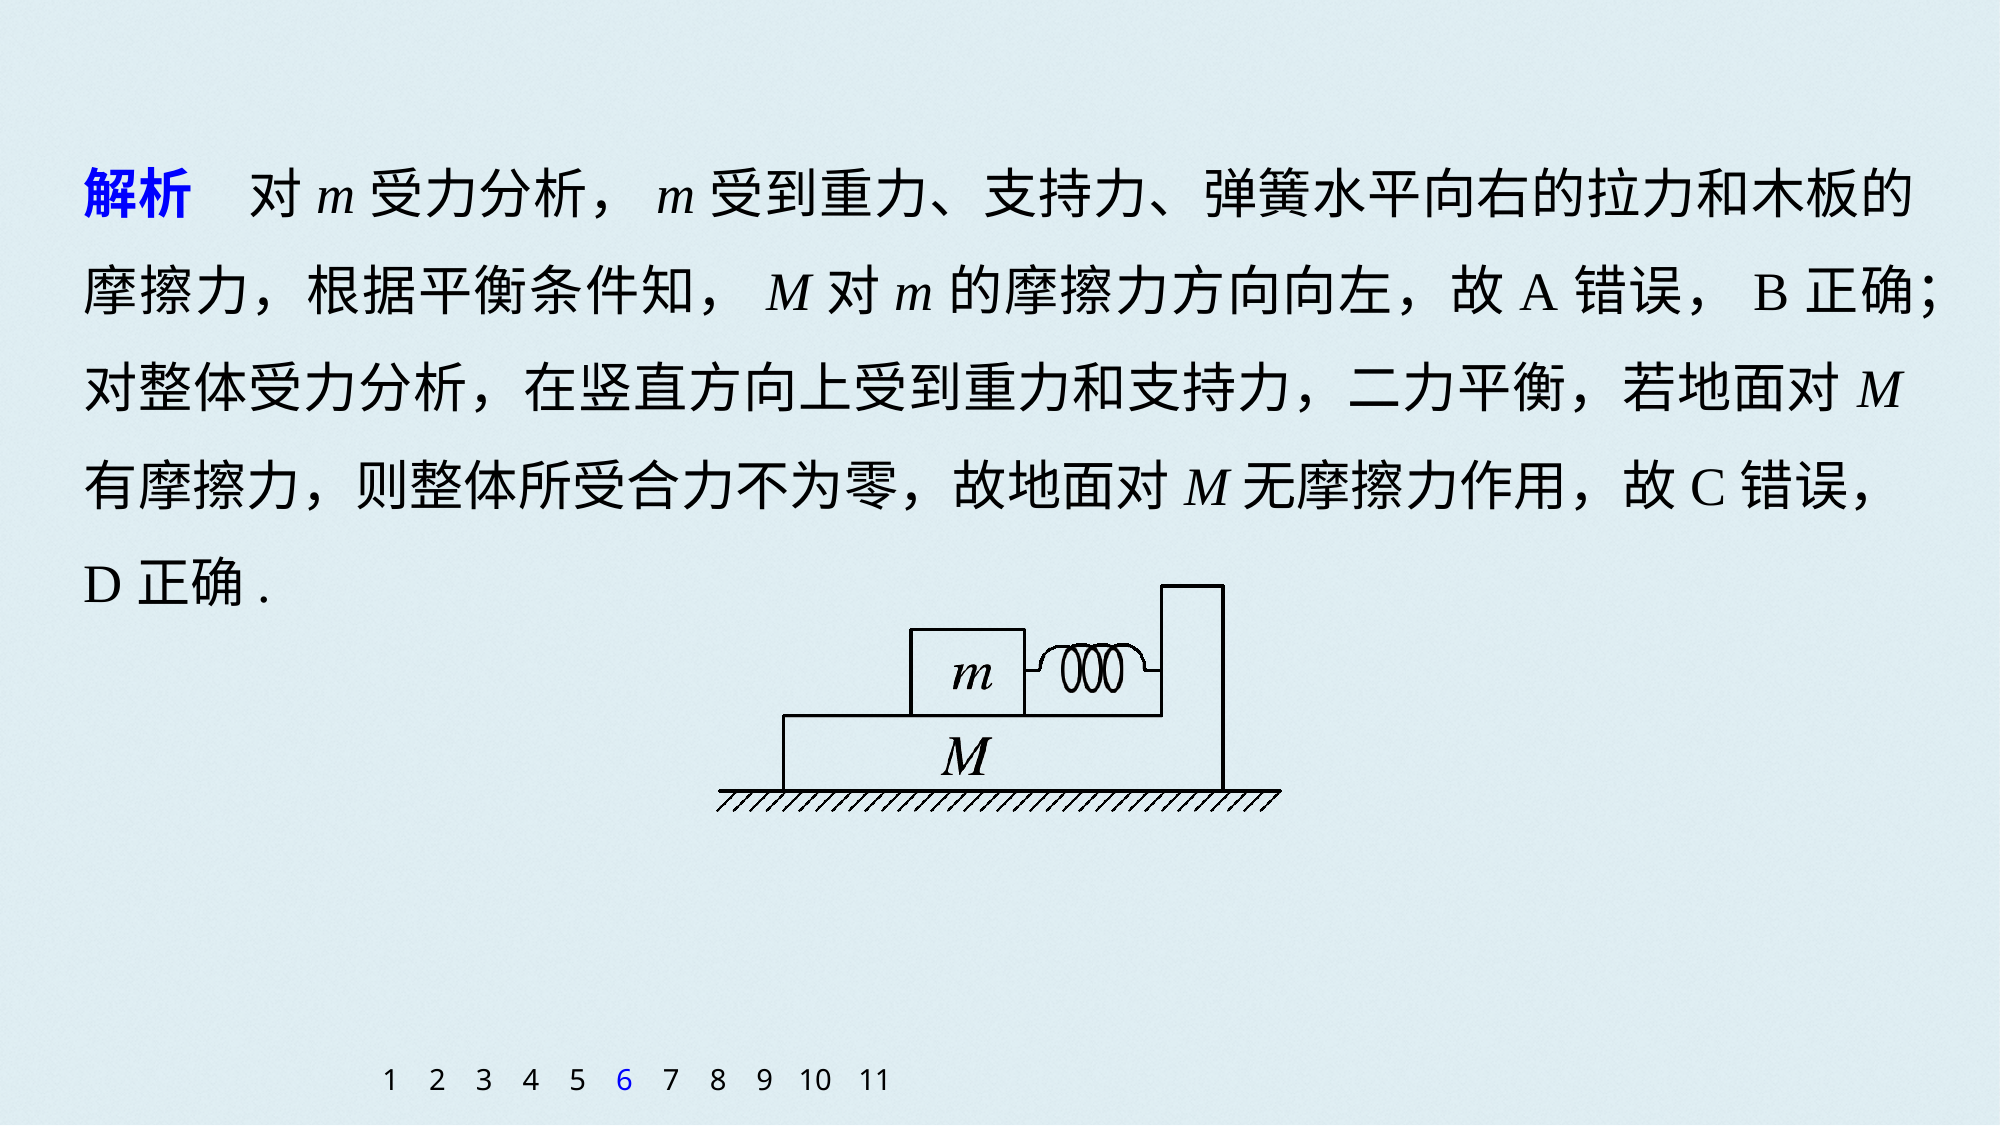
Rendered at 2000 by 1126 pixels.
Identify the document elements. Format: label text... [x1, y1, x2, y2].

text_box 7 [651, 1052, 692, 1106]
text_box 6 [604, 1052, 645, 1106]
text_box 5 [557, 1052, 598, 1106]
text_box 3 [464, 1052, 505, 1106]
text_box 10 [791, 1052, 840, 1106]
text_box 4 [510, 1052, 552, 1106]
picture [713, 565, 1286, 823]
text_box 9 [744, 1052, 785, 1106]
text_box 解析 对m受力分析，m受到重力、支持力、弹簧水平向右的拉力和木板的摩擦力，根据平衡条件知，M对m的摩擦力方向向左，故A错误，B正确； 对整体受力分析，在竖直方向上受到重力和支持力，二力平衡，若地面对M有摩擦力，则整体所受合力不为零，故地面对M无摩擦力作用，故C错误，D正确. [63, 116, 1936, 624]
text_box 8 [698, 1052, 739, 1106]
text_box 1 [370, 1052, 411, 1106]
text_box 2 [417, 1052, 458, 1106]
text_box 11 [850, 1052, 900, 1106]
